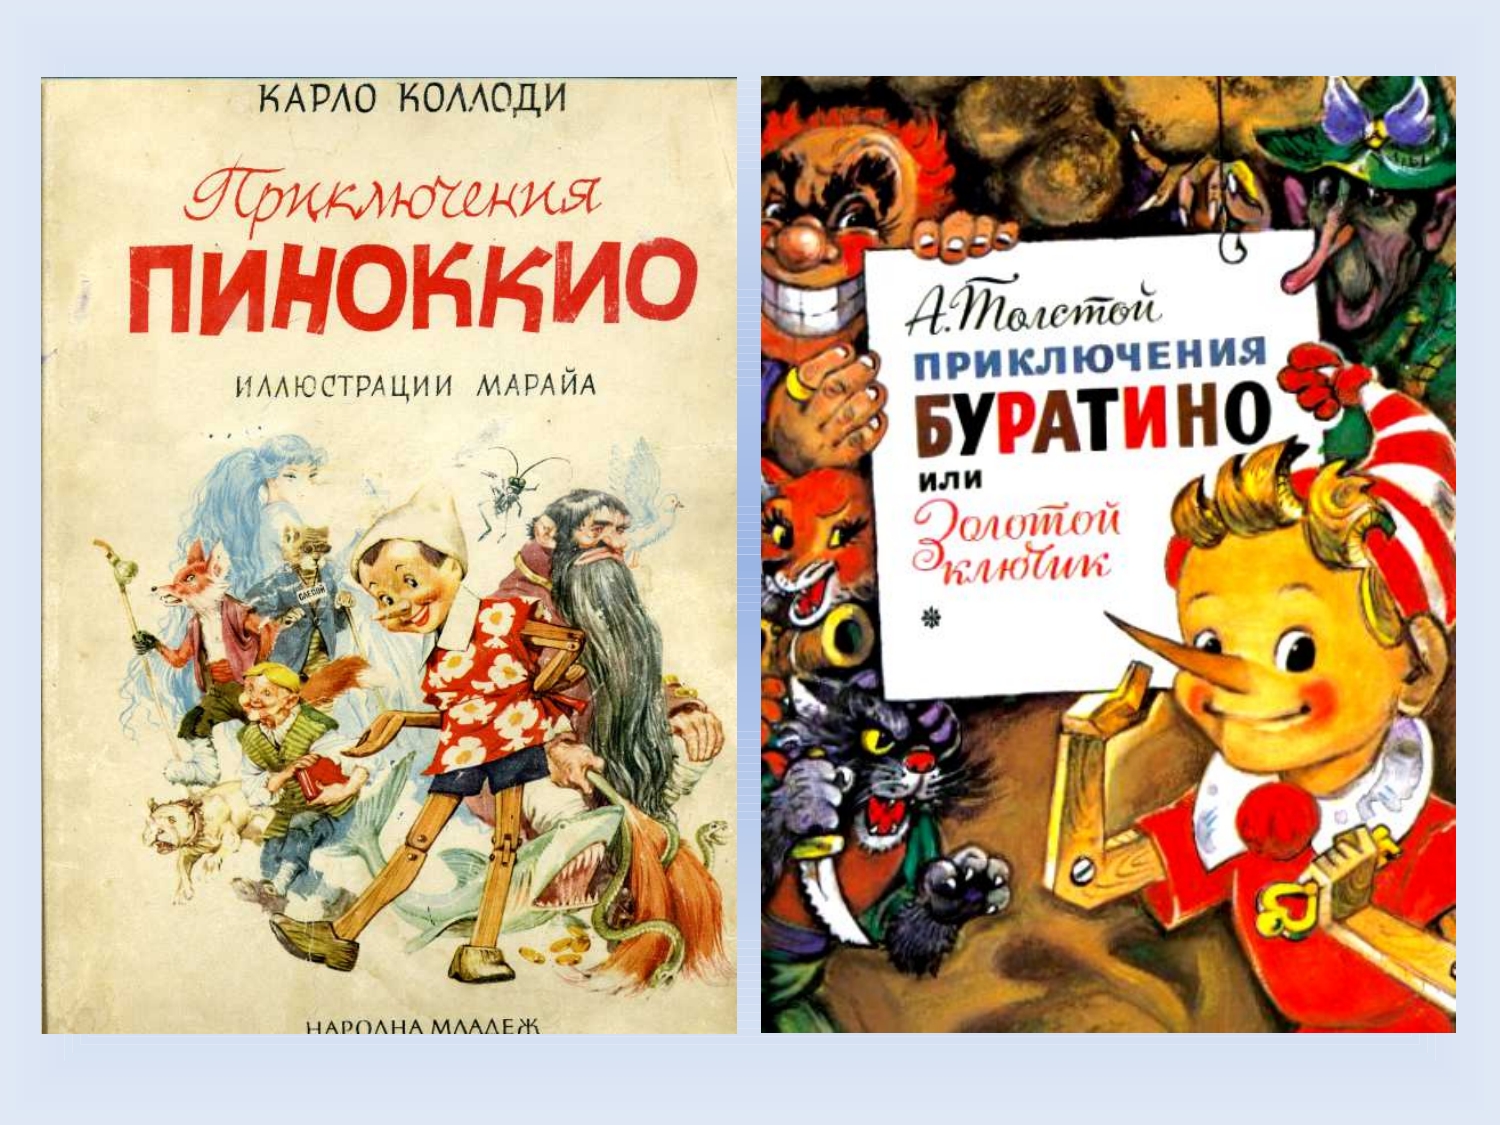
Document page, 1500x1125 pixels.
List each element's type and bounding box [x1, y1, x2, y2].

picture [761, 76, 1456, 1033]
picture [40, 76, 737, 1035]
